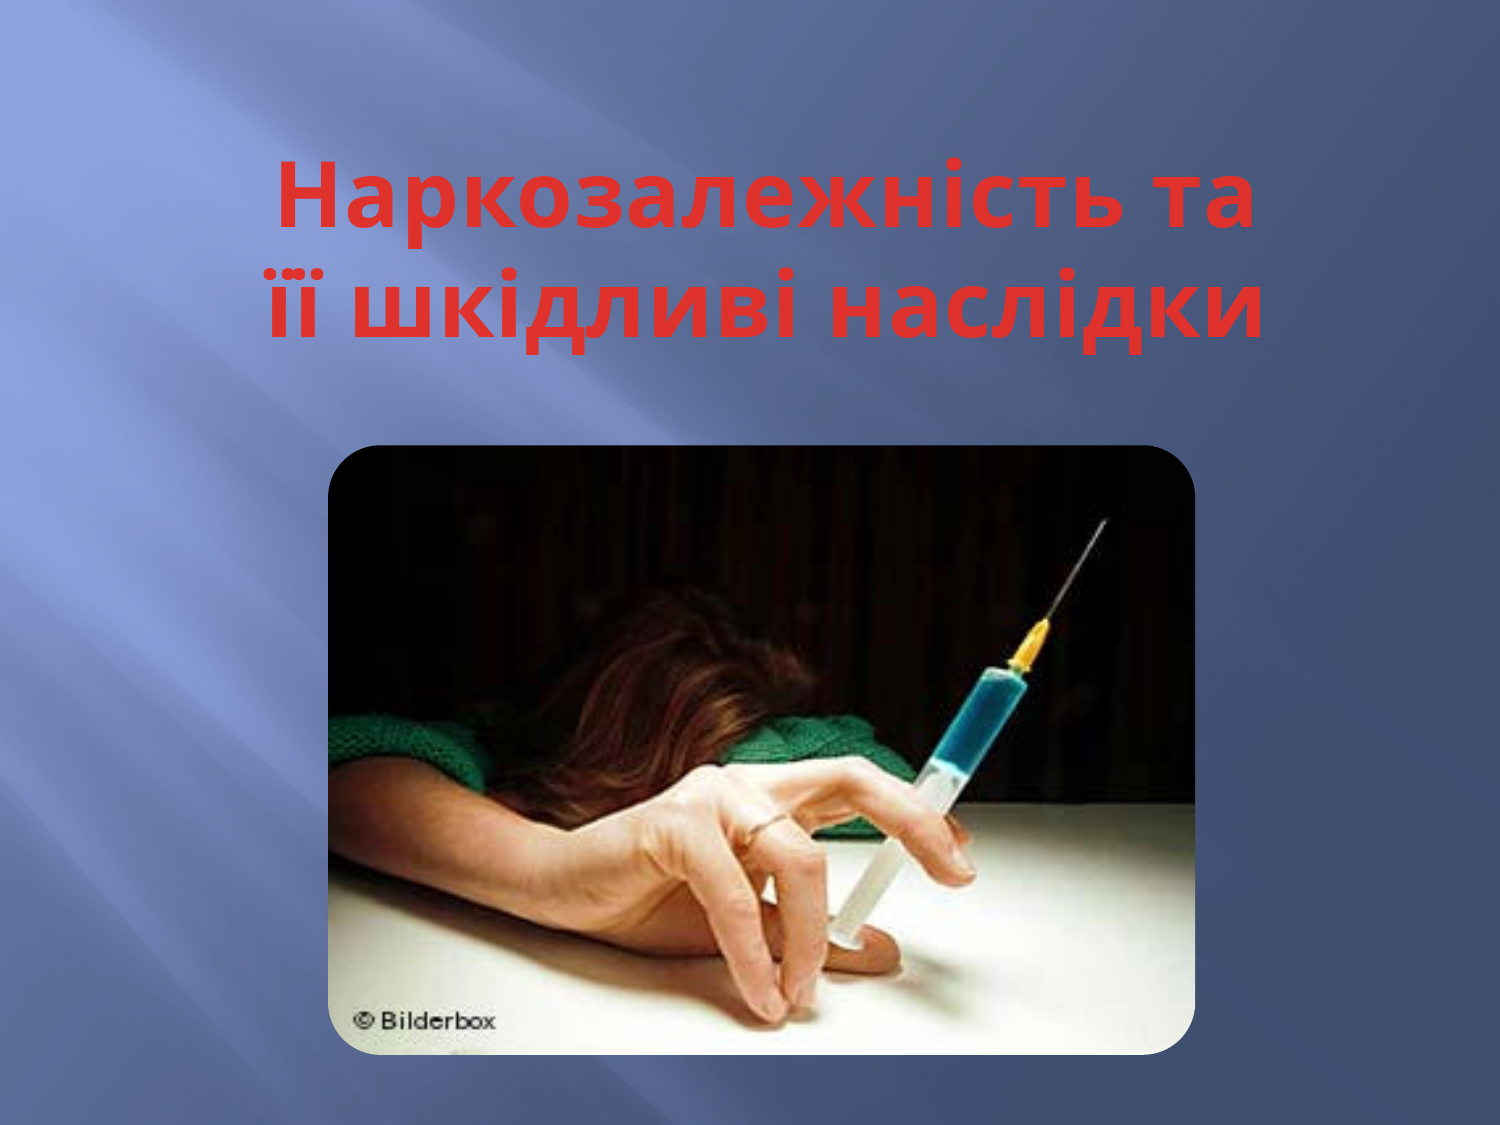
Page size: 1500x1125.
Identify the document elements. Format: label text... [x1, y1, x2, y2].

picture [327, 445, 1196, 1056]
text_box Наркозалежність та її шкідливі наслідки [234, 128, 1301, 364]
